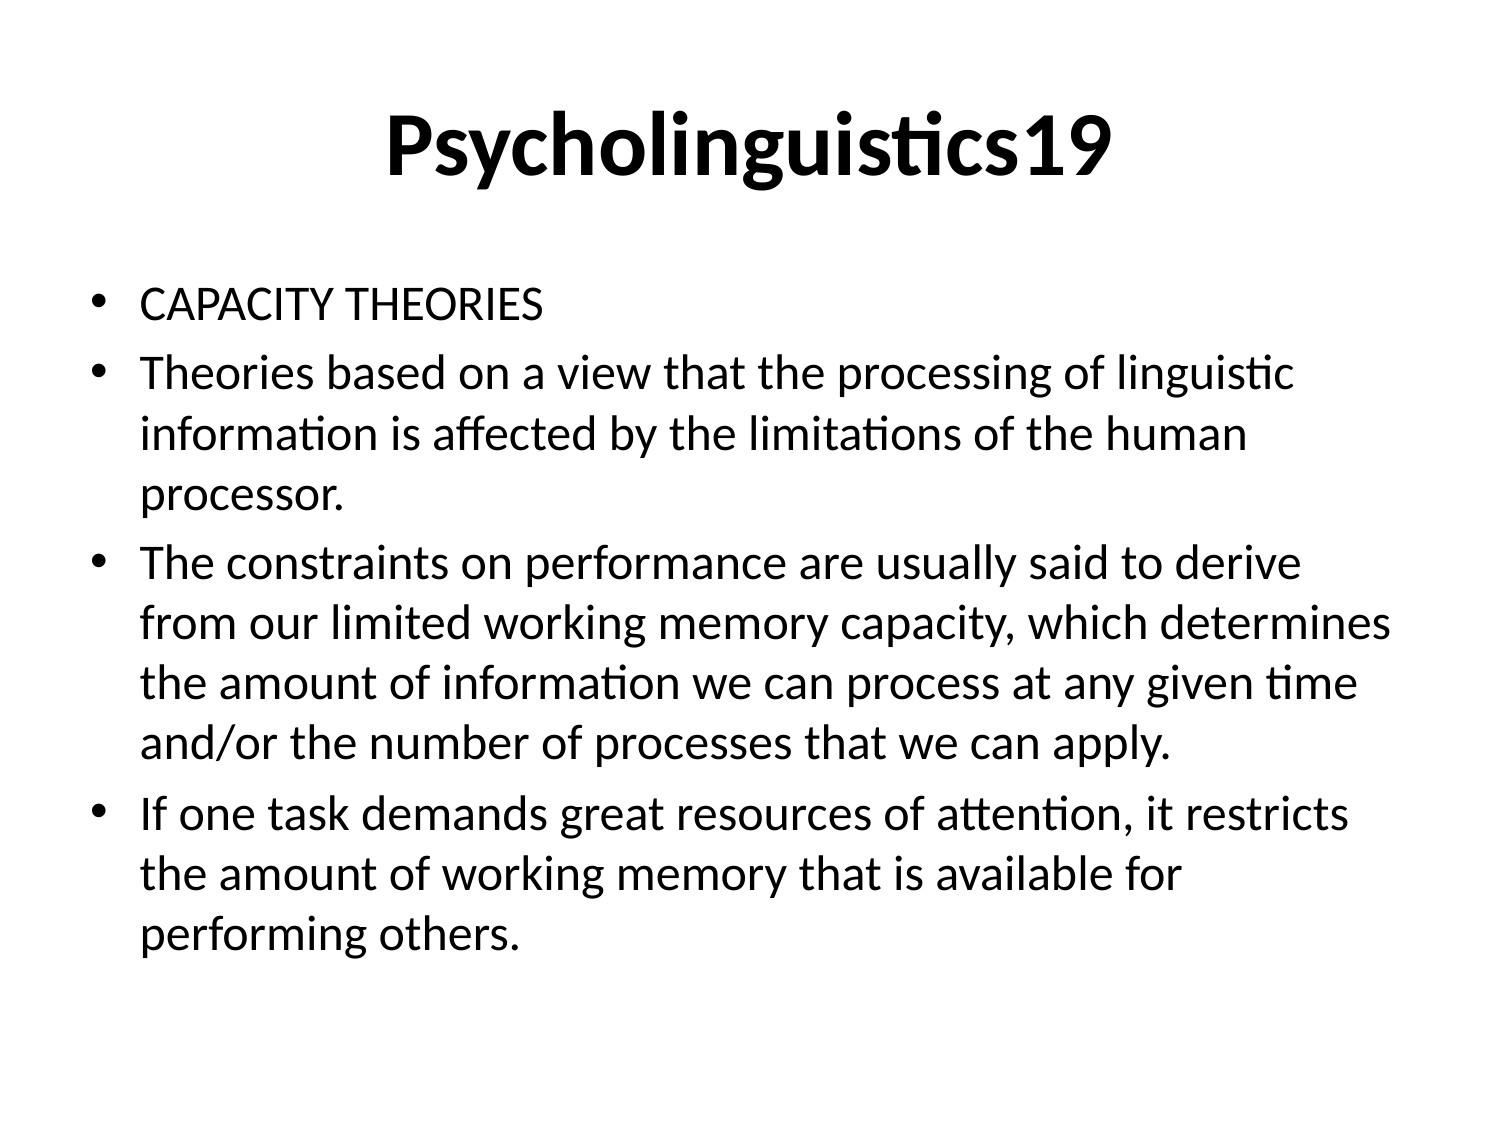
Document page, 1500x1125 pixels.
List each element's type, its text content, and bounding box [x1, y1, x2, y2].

title Psycholinguistics19 [75, 45, 1425, 233]
list CAPACITY THEORIES Theories based on a view that the processing of linguistic information is affected by the limitations of the human processor. The constraints on performance are usually said to derive from our limited working memory capacity, which determines the amount of information we can process at any given time and/or the number of processes that we can apply. If one task demands great resources of attention, it restricts the amount of working memory that is available for performing others. [75, 262, 1425, 1005]
